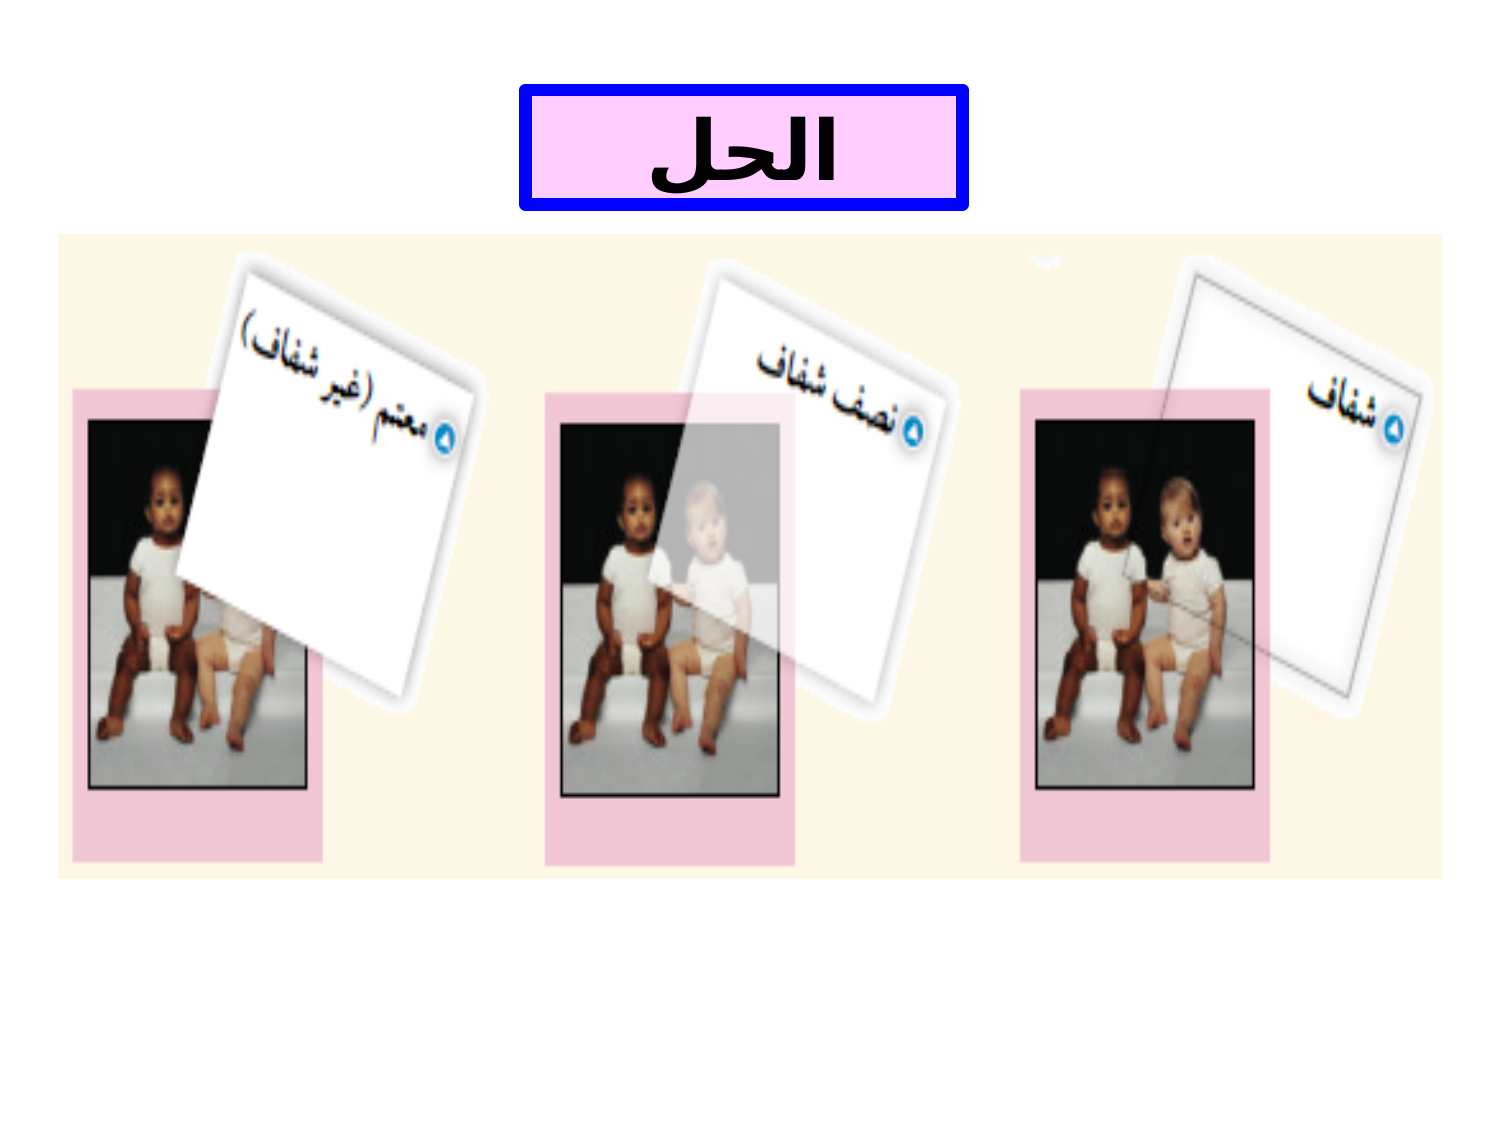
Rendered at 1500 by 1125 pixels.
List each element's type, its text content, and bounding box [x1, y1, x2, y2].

text_box الحل [523, 88, 965, 207]
picture [58, 234, 1442, 880]
